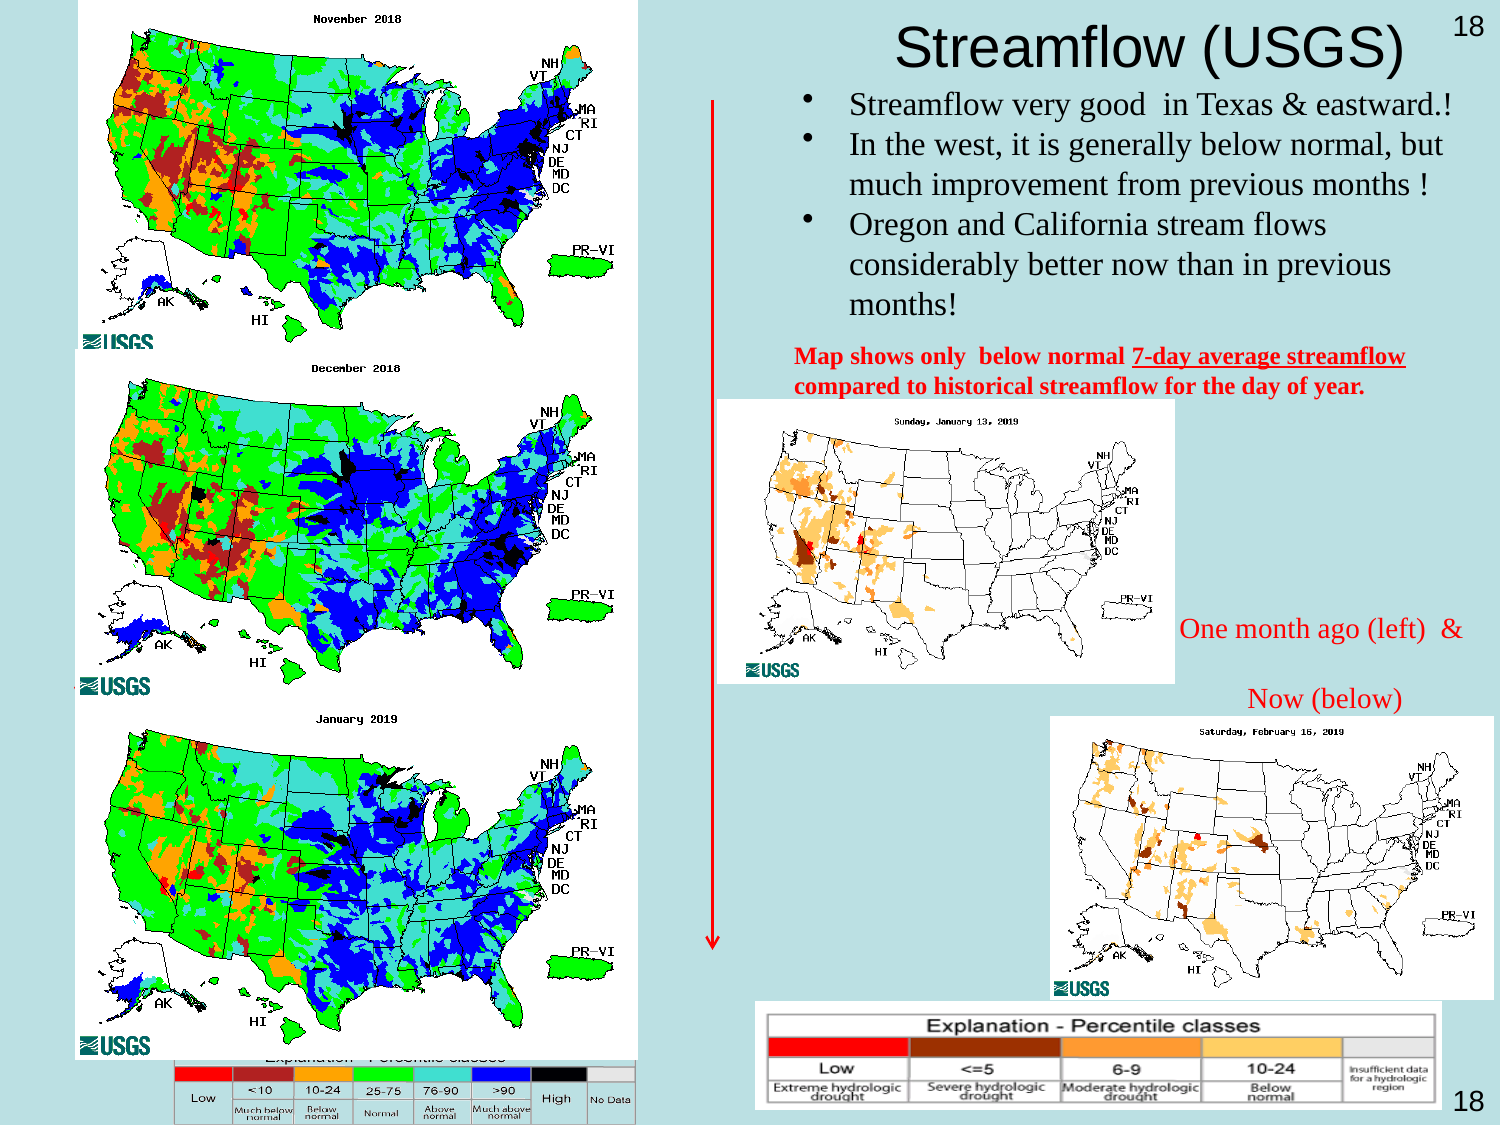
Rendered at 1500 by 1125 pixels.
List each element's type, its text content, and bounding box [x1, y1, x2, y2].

slide_number 18 [1437, 0, 1500, 74]
text_box 18 [1437, 1074, 1500, 1125]
text_box Streamflow very good in Texas & eastward.! In the west, it is generally below normal, but much improvement from previous months ! Oregon and California stream flows considerably better now than in previous months! [787, 74, 1500, 330]
picture [755, 715, 1494, 1110]
picture [74, 0, 638, 1125]
text_box Map shows only below normal 7-day average streamflow compared to historical streamflow for the day of year. [779, 332, 1466, 408]
title Streamflow (USGS) [837, 0, 1437, 74]
picture [717, 399, 1176, 685]
text_box One month ago (left) & Now (below) [1150, 601, 1500, 722]
